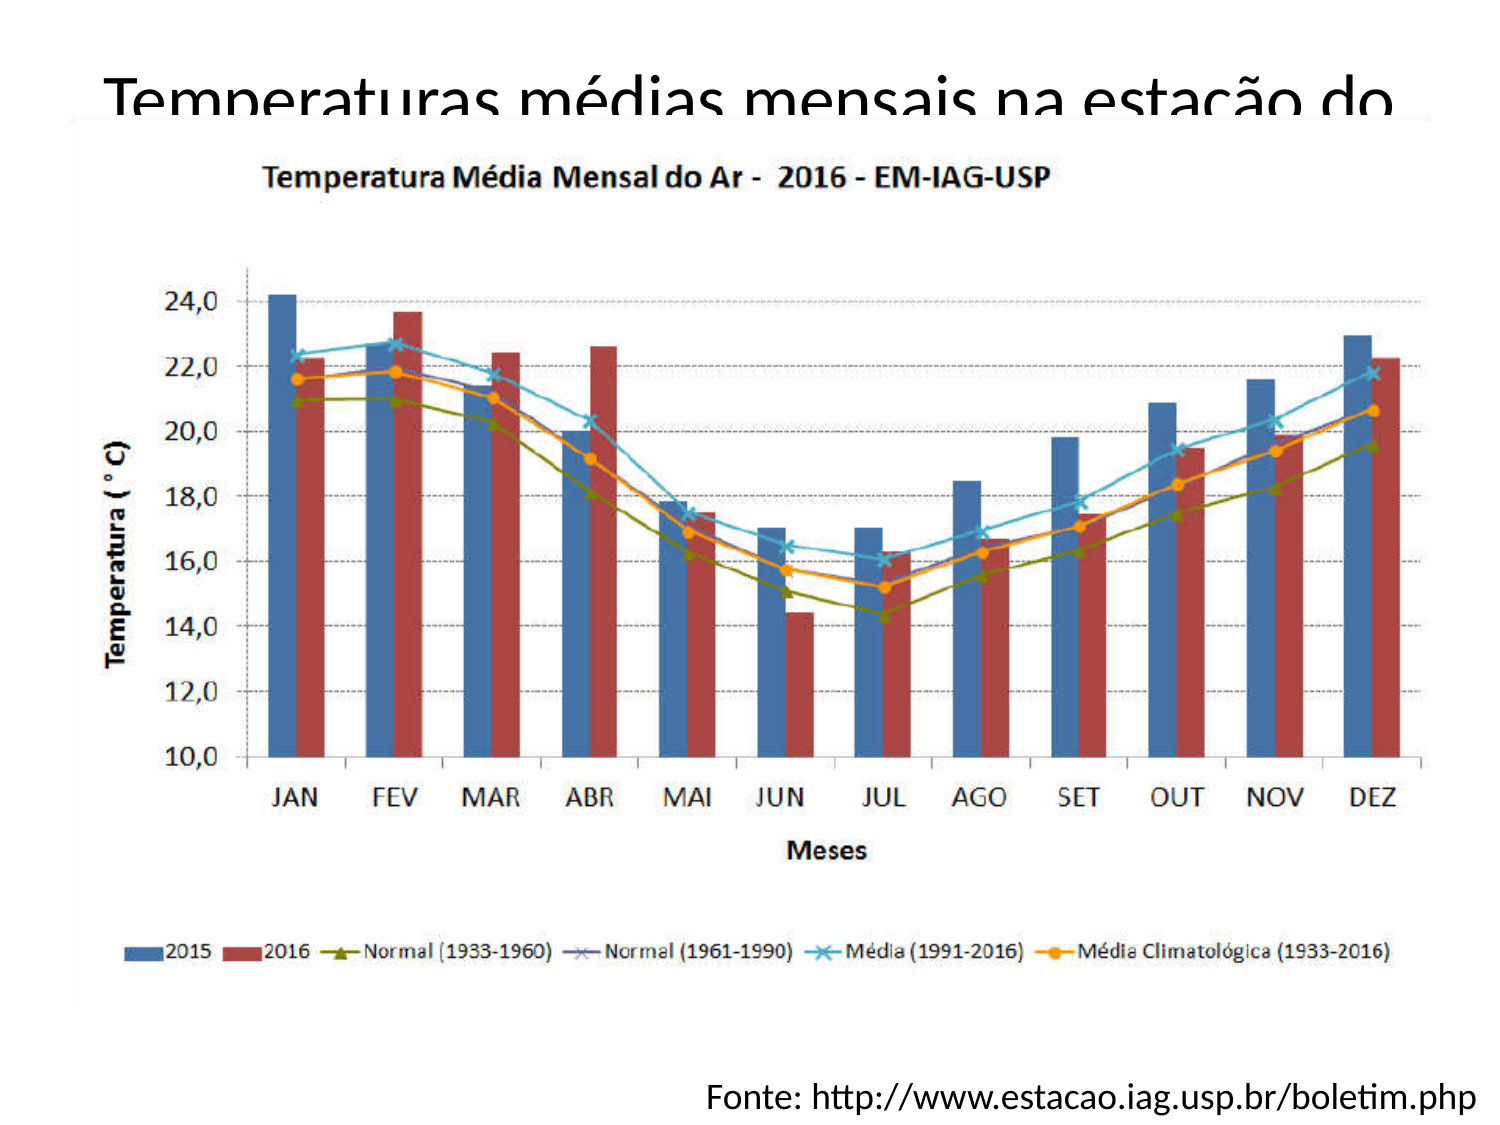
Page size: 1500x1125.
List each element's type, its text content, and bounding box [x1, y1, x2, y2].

text_box Fonte: http://www.estacao.iag.usp.br/boletim.php [691, 1064, 1493, 1125]
title Temperaturas médias mensais na estação do IAG-USP [75, 45, 1425, 113]
picture [70, 115, 1430, 1010]
